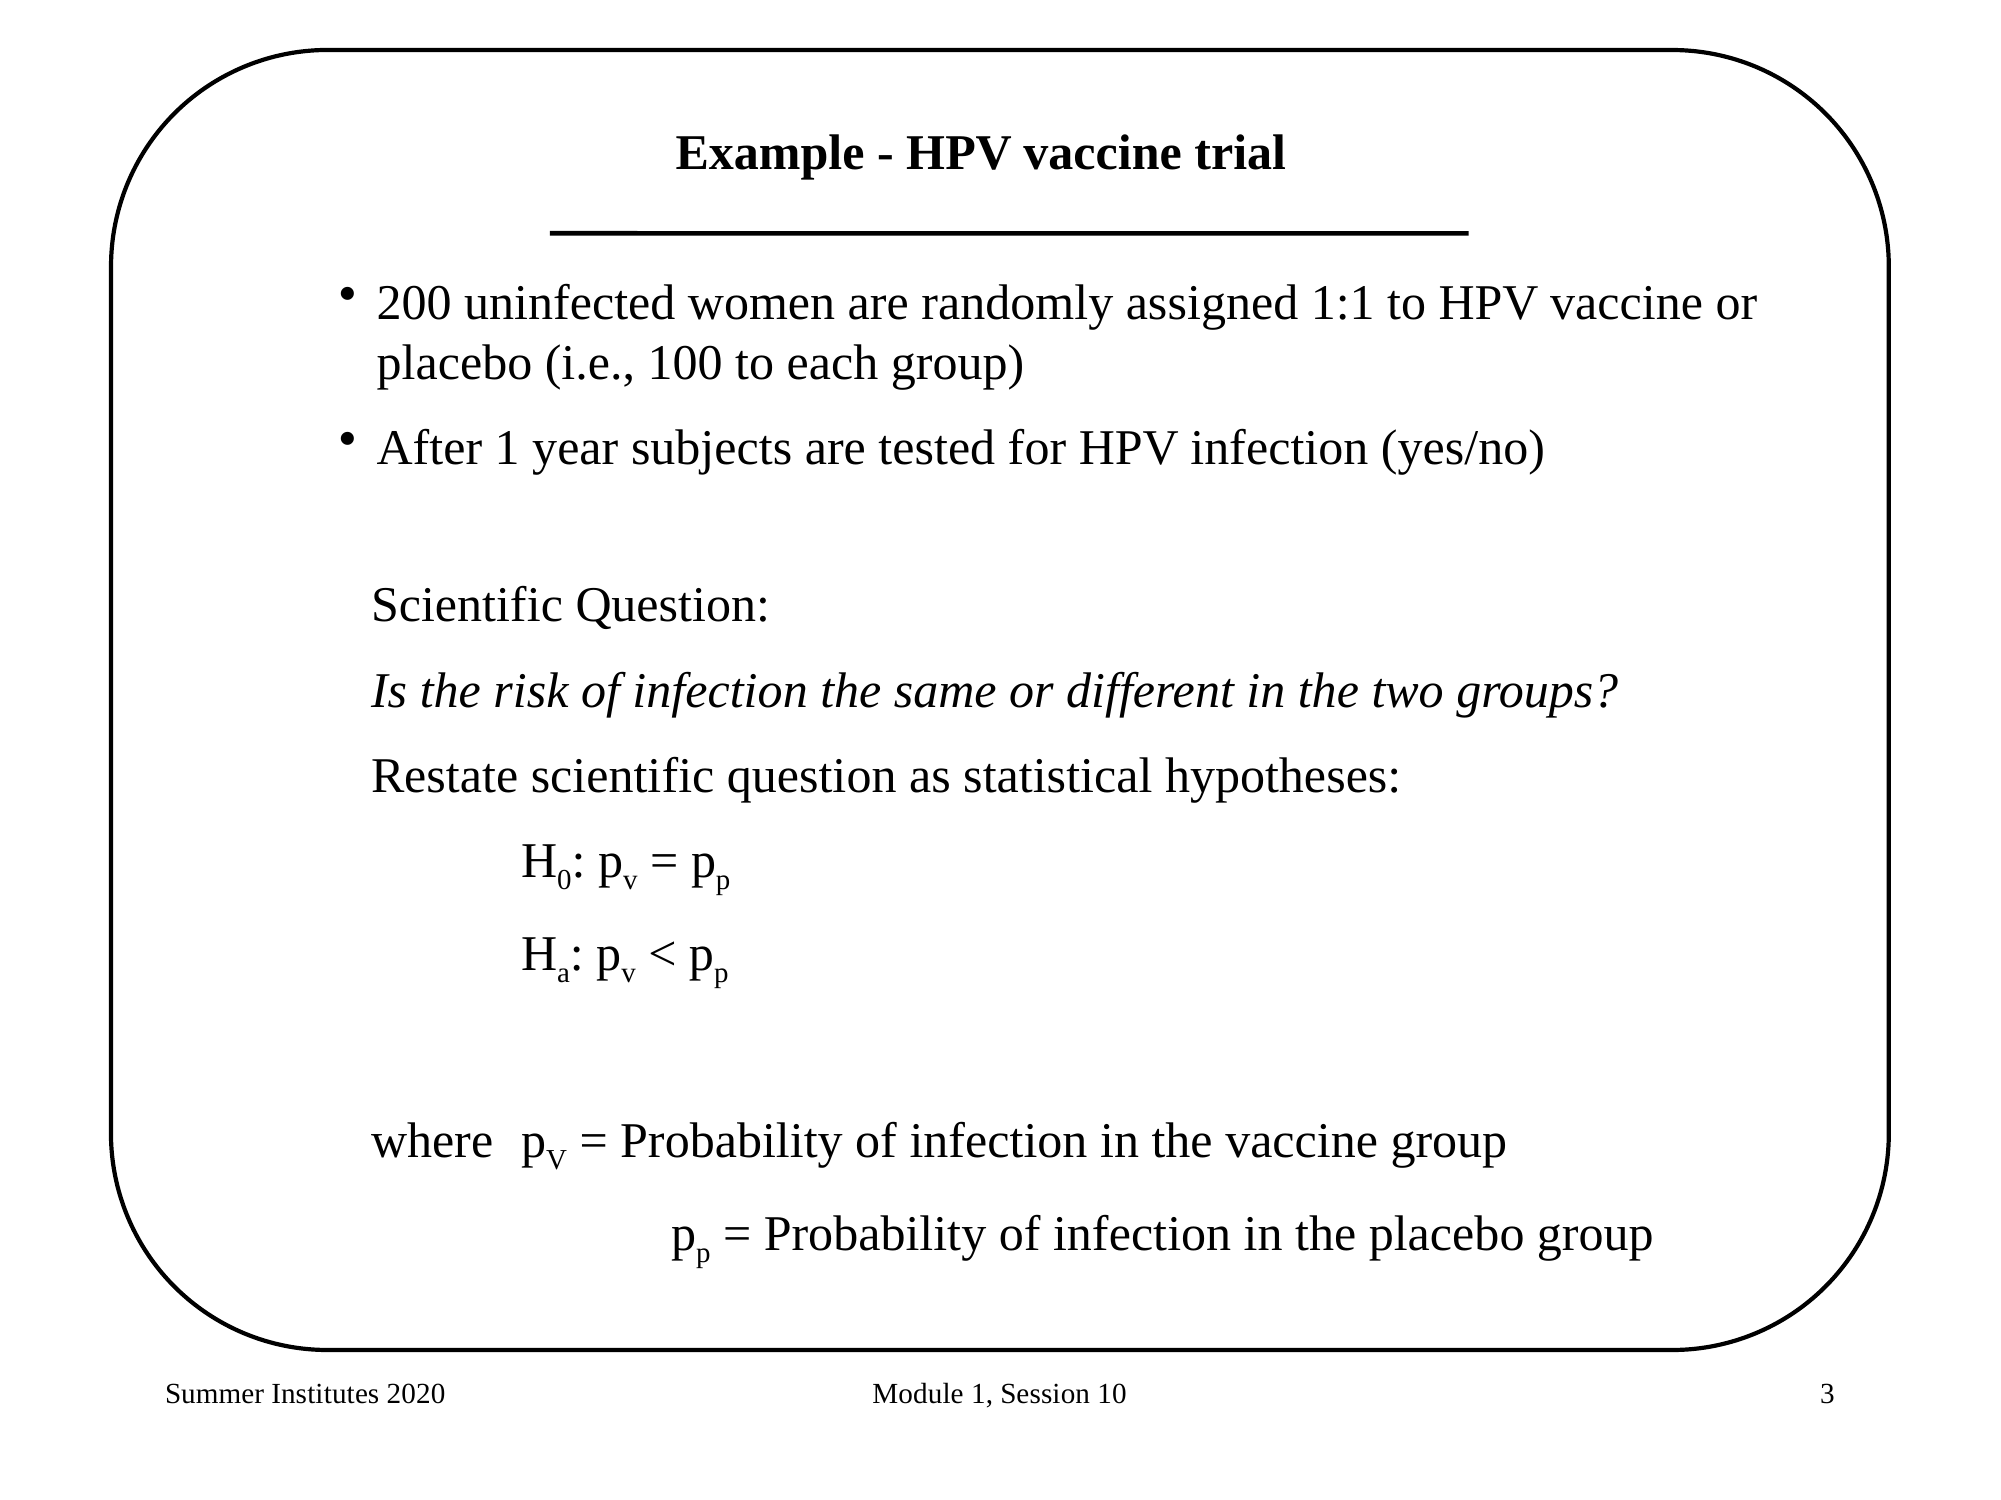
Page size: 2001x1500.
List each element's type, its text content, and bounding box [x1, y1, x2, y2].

footer Module 1, Session 10 [683, 1366, 1317, 1467]
text_box Example - HPV vaccine trial [649, 112, 1313, 188]
text_box Scientific Question: Is the risk of infection the same or different in the two groups? Restate scientific question as statistical hypotheses: H0: pv = pp Ha: pv < pp where pV = Probability of infection in the vaccine group pp = Probability of infection in the placebo group [281, 564, 1682, 1361]
slide_number 3 [1433, 1366, 1850, 1467]
slide_number Summer Institutes 2020 [150, 1366, 567, 1467]
text_box 200 uninfected women are randomly assigned 1:1 to HPV vaccine or placebo (i.e., 100 to each group) After 1 year subjects are tested for HPV infection (yes/no) [324, 262, 1775, 483]
